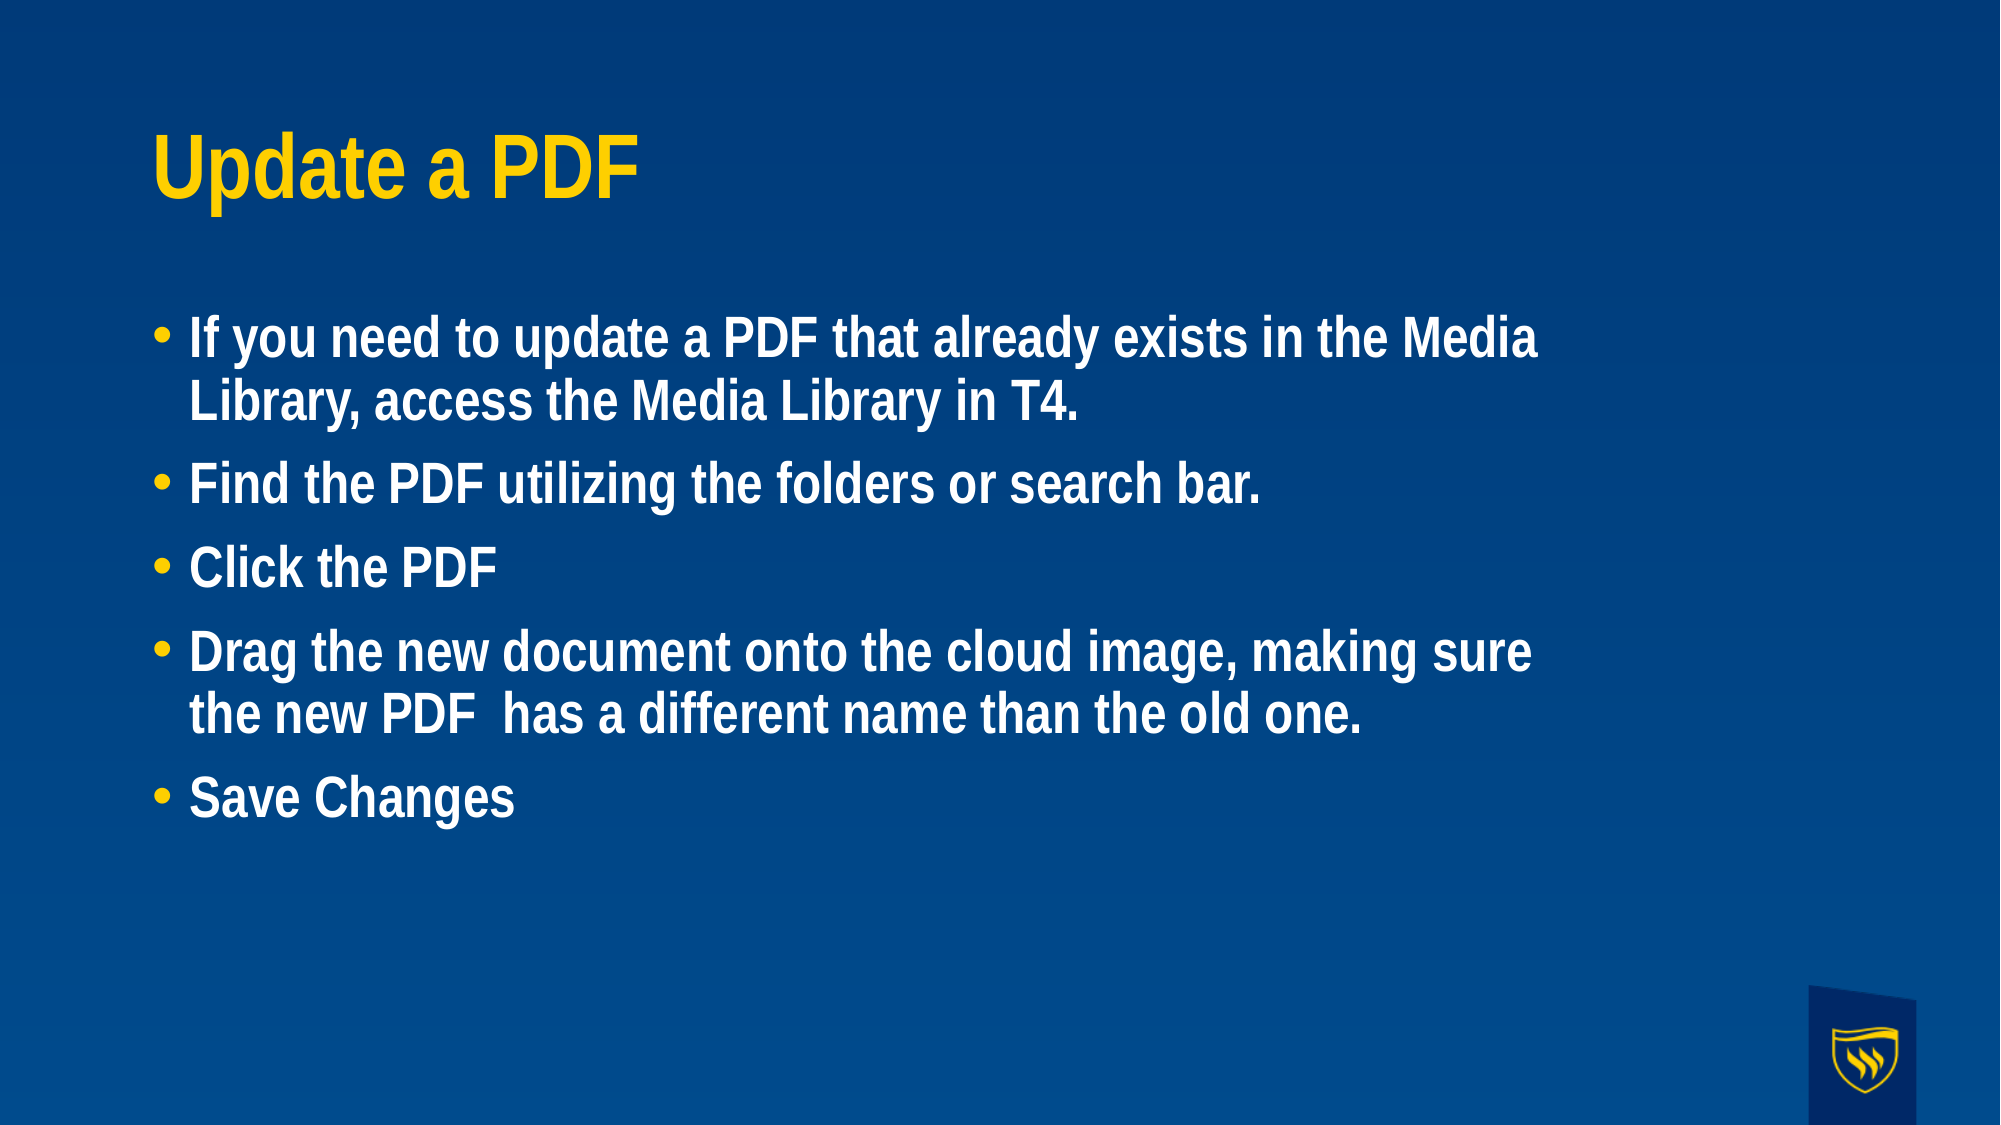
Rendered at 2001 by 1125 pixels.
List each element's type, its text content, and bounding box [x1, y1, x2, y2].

list If you need to update a PDF that already exists in the Media Library, access the Media Library in T4. Find the PDF utilizing the folders or search bar. Click the PDF Drag the new document onto the cloud image, making sure the new PDF has a different name than the old one. Save Changes [137, 299, 1606, 1014]
title Update a PDF [137, 59, 1863, 278]
